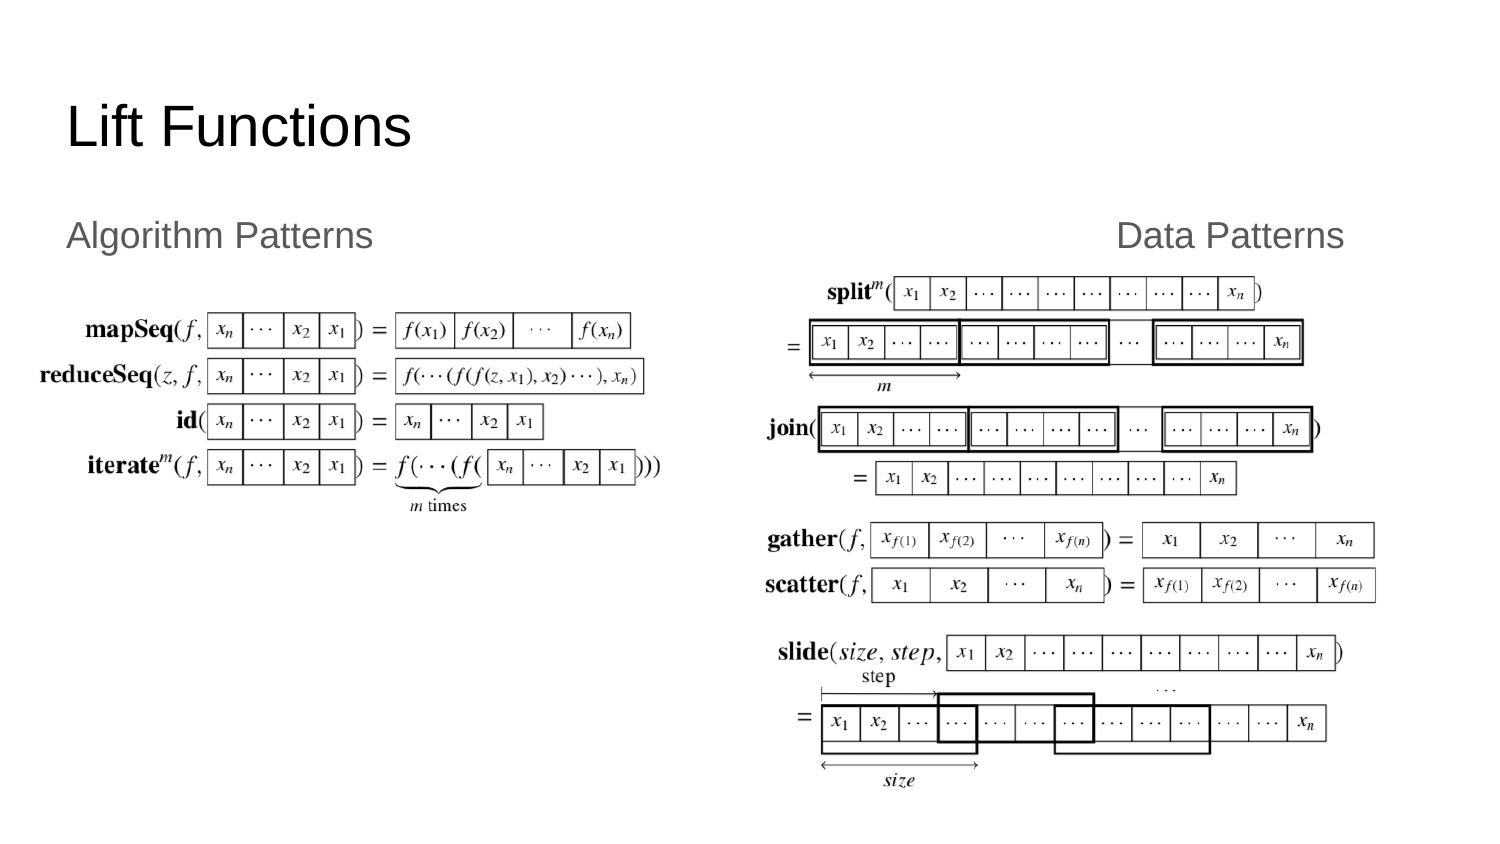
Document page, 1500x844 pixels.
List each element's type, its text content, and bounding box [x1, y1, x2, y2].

picture [19, 284, 677, 522]
picture [749, 268, 1391, 797]
list Algorithm Patterns Data Patterns [51, 189, 1449, 750]
title Lift Functions [51, 72, 1449, 167]
